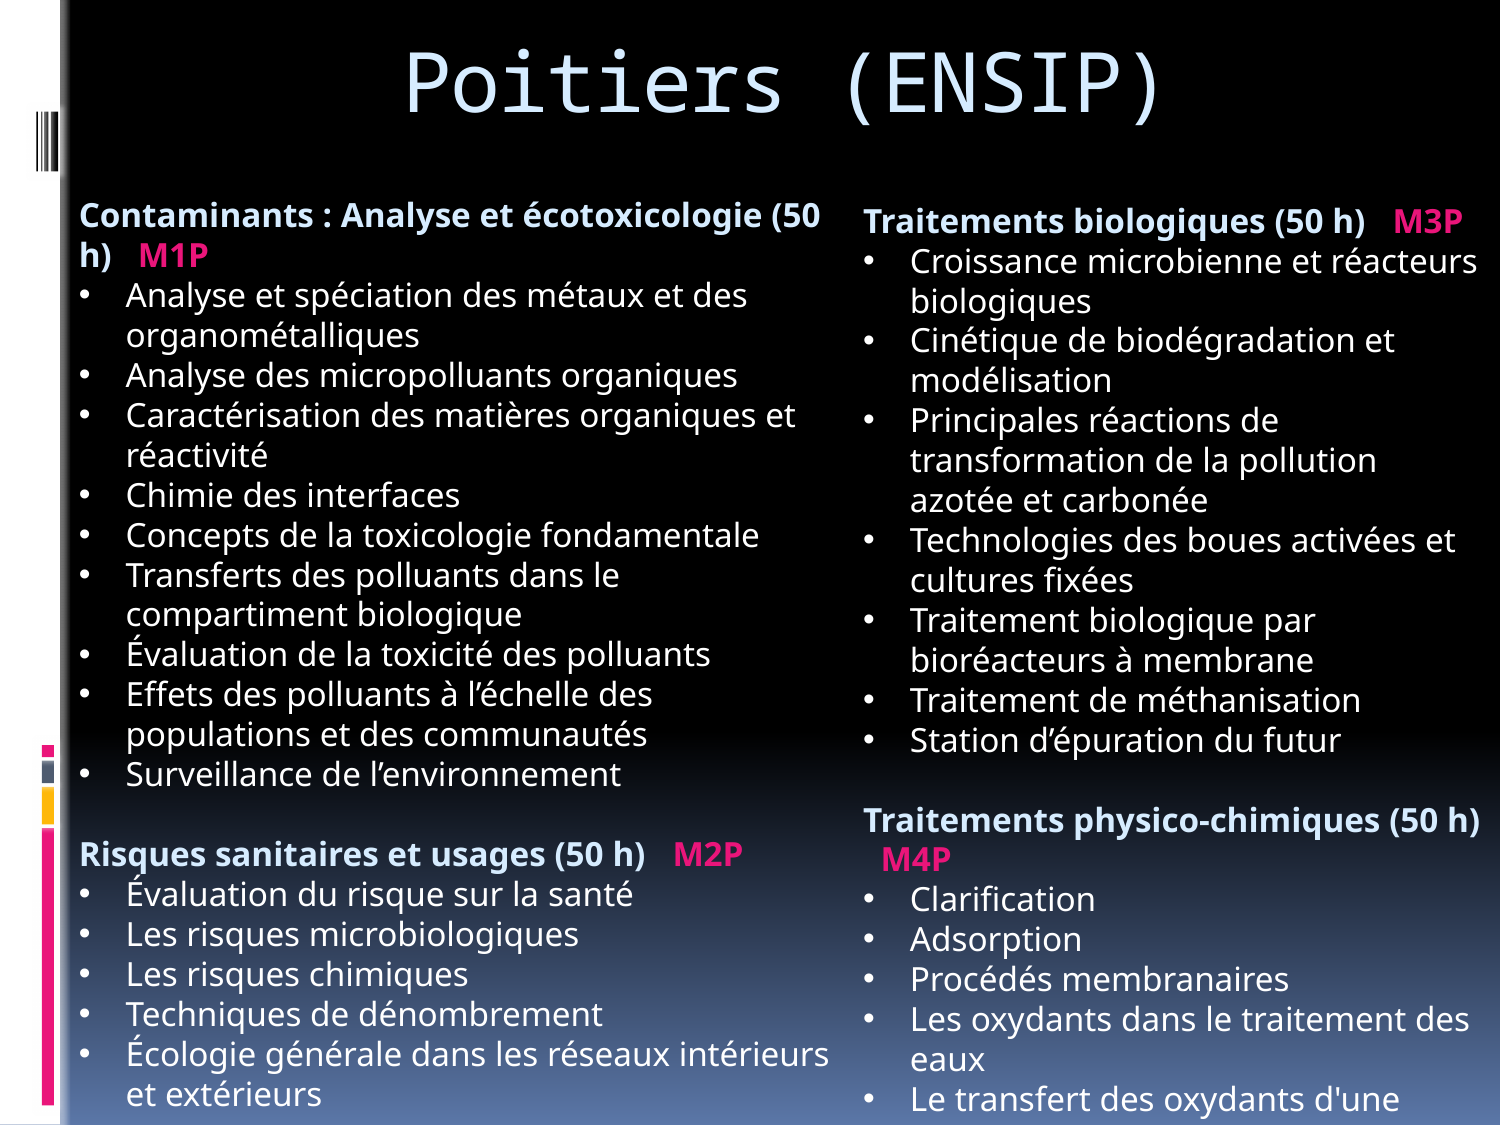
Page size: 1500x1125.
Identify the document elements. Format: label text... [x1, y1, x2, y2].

text_box Contaminants : Analyse et écotoxicologie (50 h) M1P Analyse et spéciation des métaux et des organométalliques Analyse des micropolluants organiques Caractérisation des matières organiques et réactivité Chimie des interfaces Concepts de la toxicologie fondamentale Transferts des polluants dans le compartiment biologique Évaluation de la toxicité des polluants Effets des polluants à l’échelle des populations et des communautés Surveillance de l’environnement Risques sanitaires et usages (50 h) M2P Évaluation du risque sur la santé Les risques microbiologiques Les risques chimiques Techniques de dénombrement Écologie générale dans les réseaux intérieurs et extérieurs [64, 187, 848, 1125]
text_box Traitements biologiques (50 h) M3P Croissance microbienne et réacteurs biologiques Cinétique de biodégradation et modélisation Principales réactions de transformation de la pollution azotée et carbonée Technologies des boues activées et cultures fixées Traitement biologique par bioréacteurs à membrane Traitement de méthanisation Station d’épuration du futur Traitements physico-chimiques (50 h) M4P Clarification Adsorption Procédés membranaires Les oxydants dans le traitement des eaux Le transfert des oxydants d'une phase gaz à la phase liquide Dimensionnement de réacteurs [848, 152, 1500, 1125]
title Poitiers (ENSIP) [150, 21, 1425, 172]
